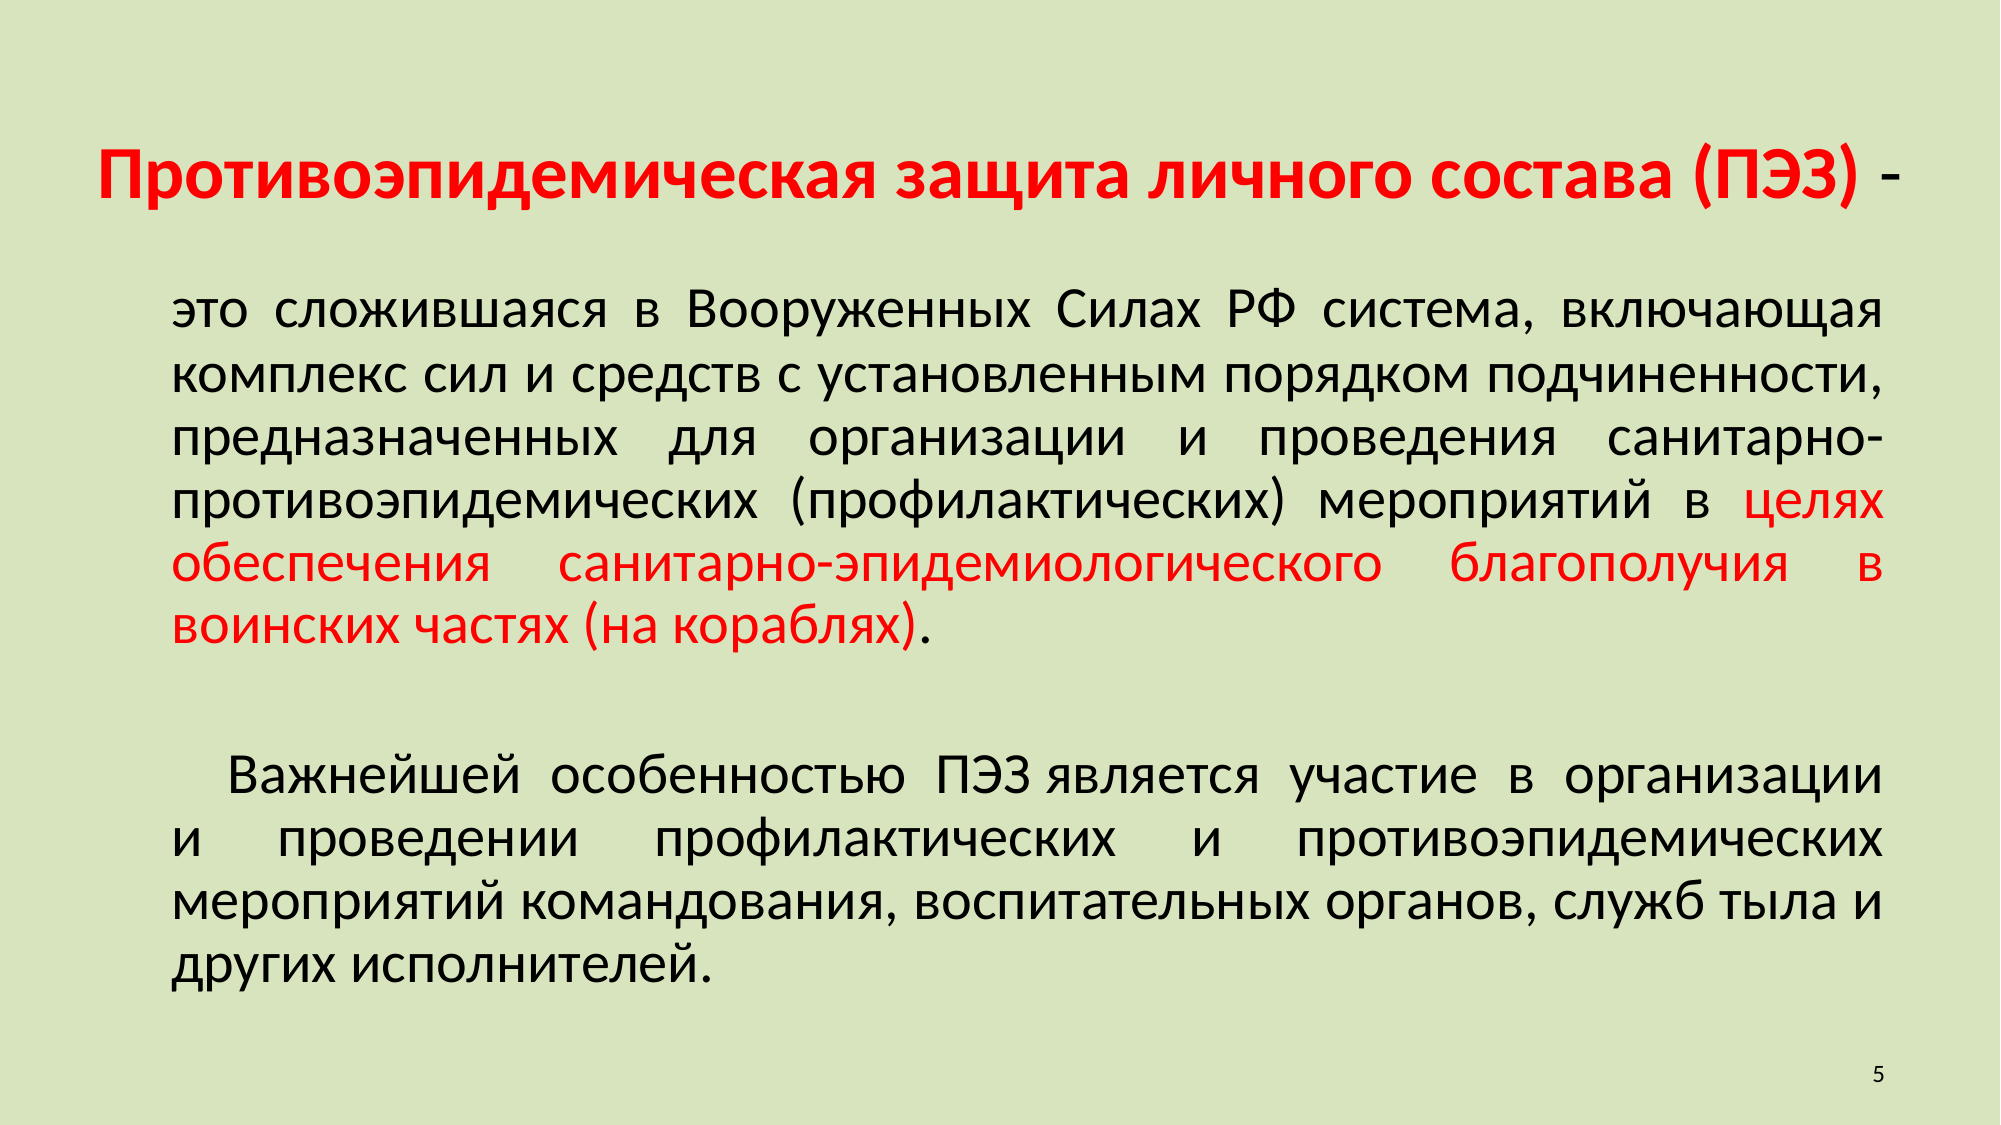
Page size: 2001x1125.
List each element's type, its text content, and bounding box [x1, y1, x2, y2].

slide_number 5 [1433, 1042, 1900, 1103]
title Противоэпидемическая защита личного состава (ПЭЗ) - [55, 74, 1944, 263]
list это сложившаяся в Вооруженных Силах РФ система, включающая комплекс сил и средств с установленным порядком подчиненности, предназначенных для организации и проведения санитарно-противоэпидемических (профилактических) мероприятий в целях обеспечения санитарно-эпидемиологического благополучия в воинских частях (на кораблях). Важнейшей особенностью ПЭЗ является участие в организации и проведении профилактических и противоэпидемических мероприятий командования, воспитательных органов, служб тыла и других исполнителей. [99, 262, 1901, 1006]
